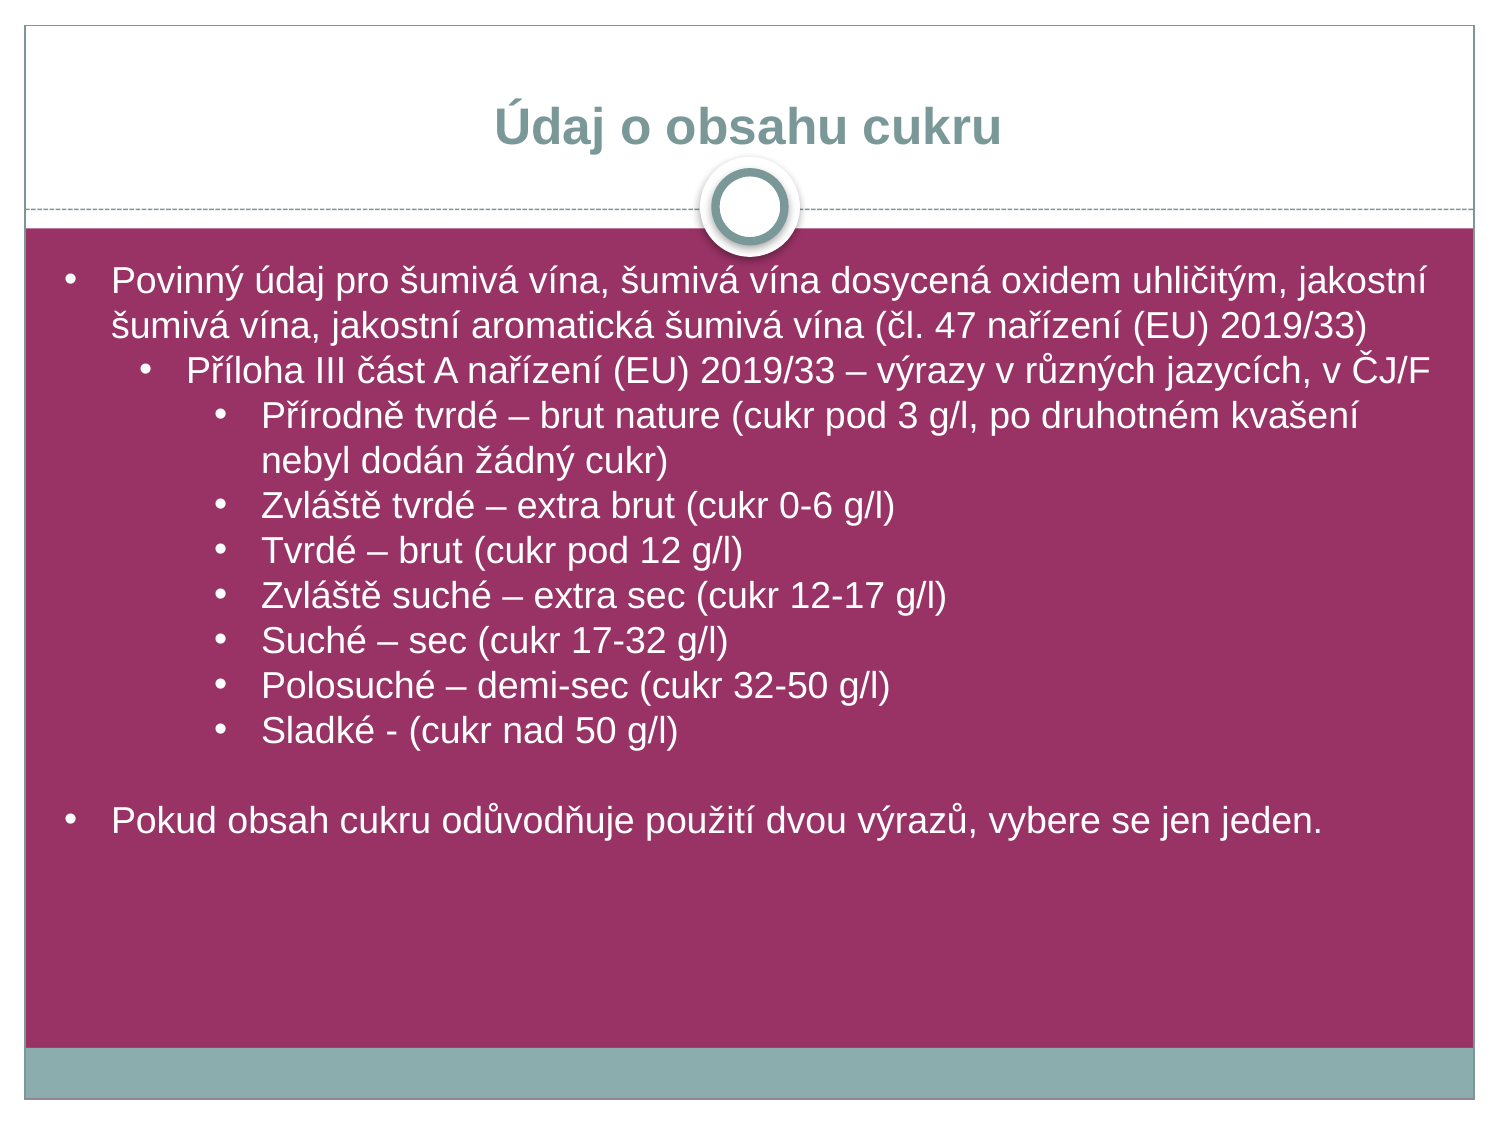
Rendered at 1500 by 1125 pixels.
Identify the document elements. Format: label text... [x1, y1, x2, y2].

title Údaj o obsahu cukru [49, 37, 1450, 162]
text_box Povinný údaj pro šumivá vína, šumivá vína dosycená oxidem uhličitým, jakostní šumivá vína, jakostní aromatická šumivá vína (čl. 47 nařízení (EU) 2019/33) Příloha III část A nařízení (EU) 2019/33 – výrazy v různých jazycích, v ČJ/F Přírodně tvrdé – brut nature (cukr pod 3 g/l, po druhotném kvašení nebyl dodán žádný cukr) Zvláště tvrdé – extra brut (cukr 0-6 g/l) Tvrdé – brut (cukr pod 12 g/l) Zvláště suché – extra sec (cukr 12-17 g/l) Suché – sec (cukr 17-32 g/l) Polosuché – demi-sec (cukr 32-50 g/l) Sladké - (cukr nad 50 g/l) Pokud obsah cukru odůvodňuje použití dvou výrazů, vybere se jen jeden. [49, 248, 1450, 894]
